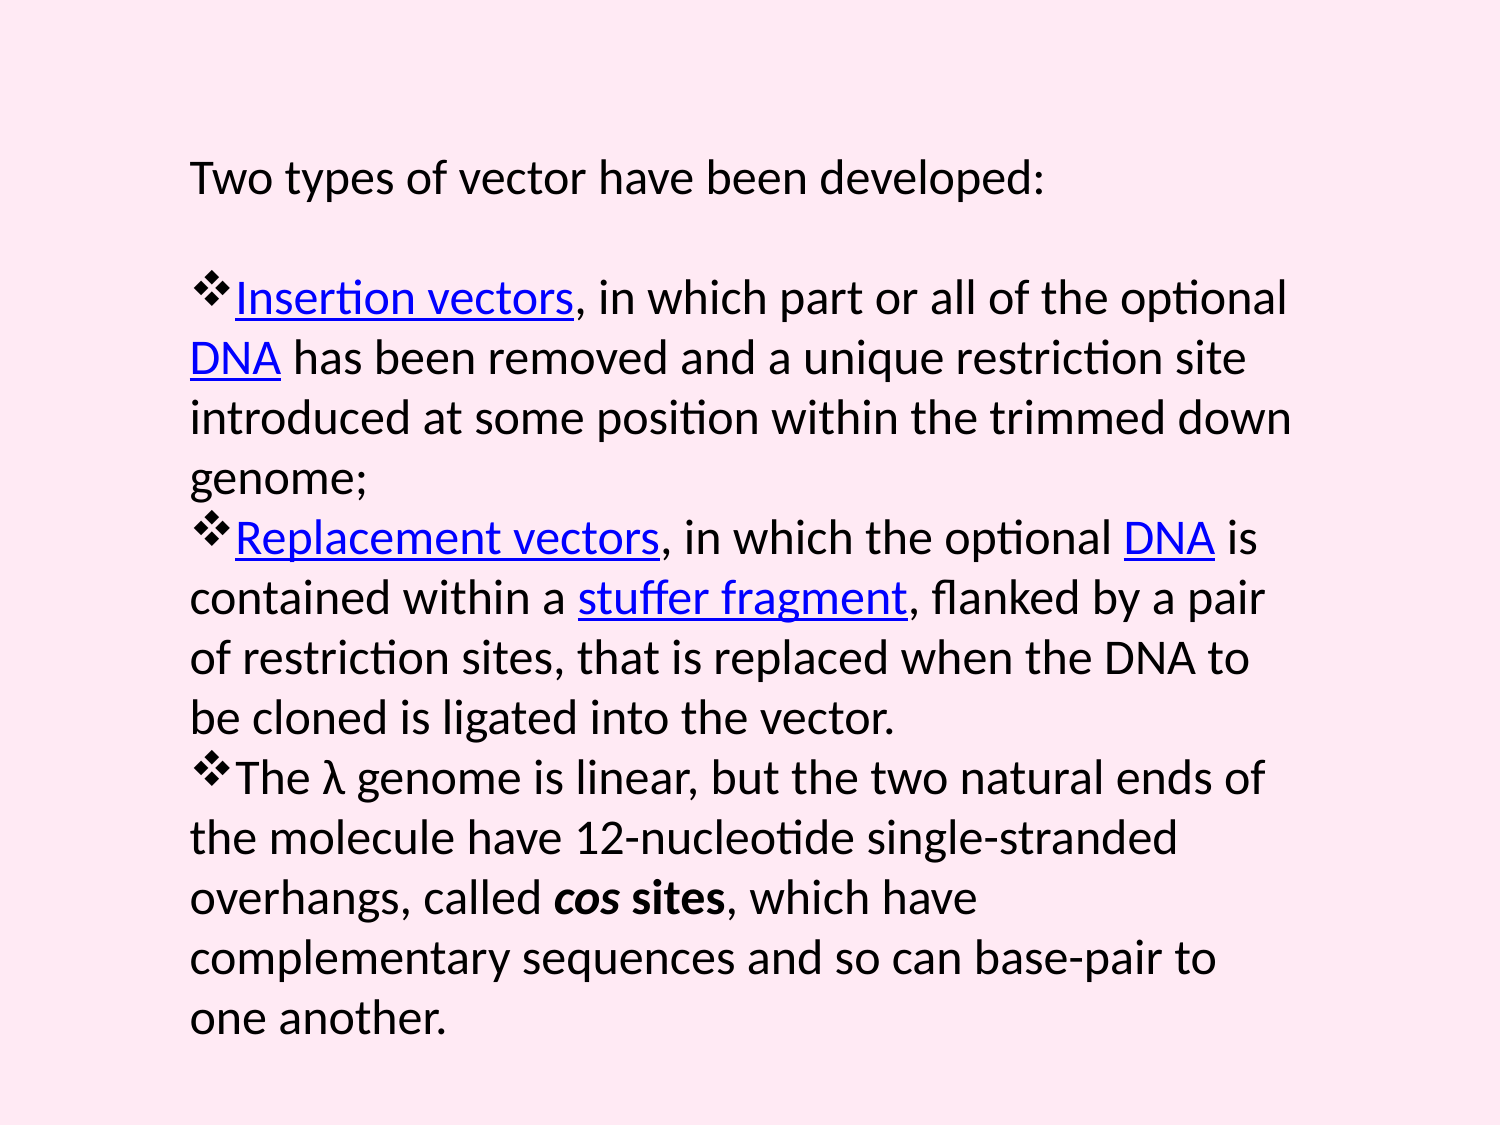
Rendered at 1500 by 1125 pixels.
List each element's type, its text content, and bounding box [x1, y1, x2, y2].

text_box Two types of vector have been developed: Insertion vectors, in which part or all of the optional DNA has been removed and a unique restriction site introduced at some position within the trimmed down genome; Replacement vectors, in which the optional DNA is contained within a stuffer fragment, flanked by a pair of restriction sites, that is replaced when the DNA to be cloned is ligated into the vector. The λ genome is linear, but the two natural ends of the molecule have 12-nucleotide single-stranded overhangs, called cos sites, which have complementary sequences and so can base-pair to one another. [174, 137, 1313, 1098]
